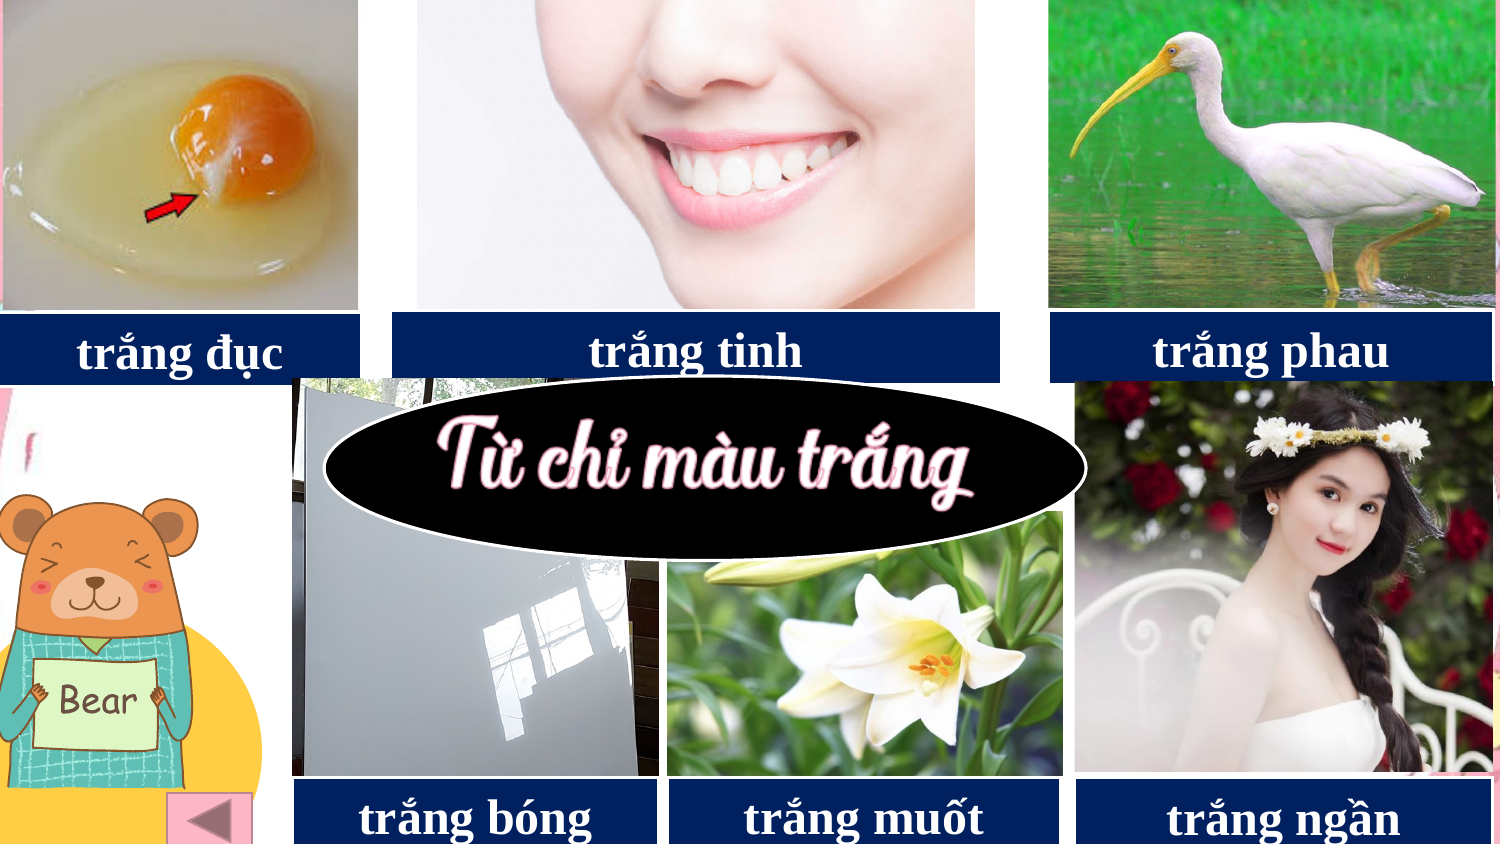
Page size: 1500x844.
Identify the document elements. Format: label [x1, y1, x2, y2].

text_box [0, 492, 201, 790]
picture [0, 0, 1500, 844]
list [417, 387, 1056, 550]
